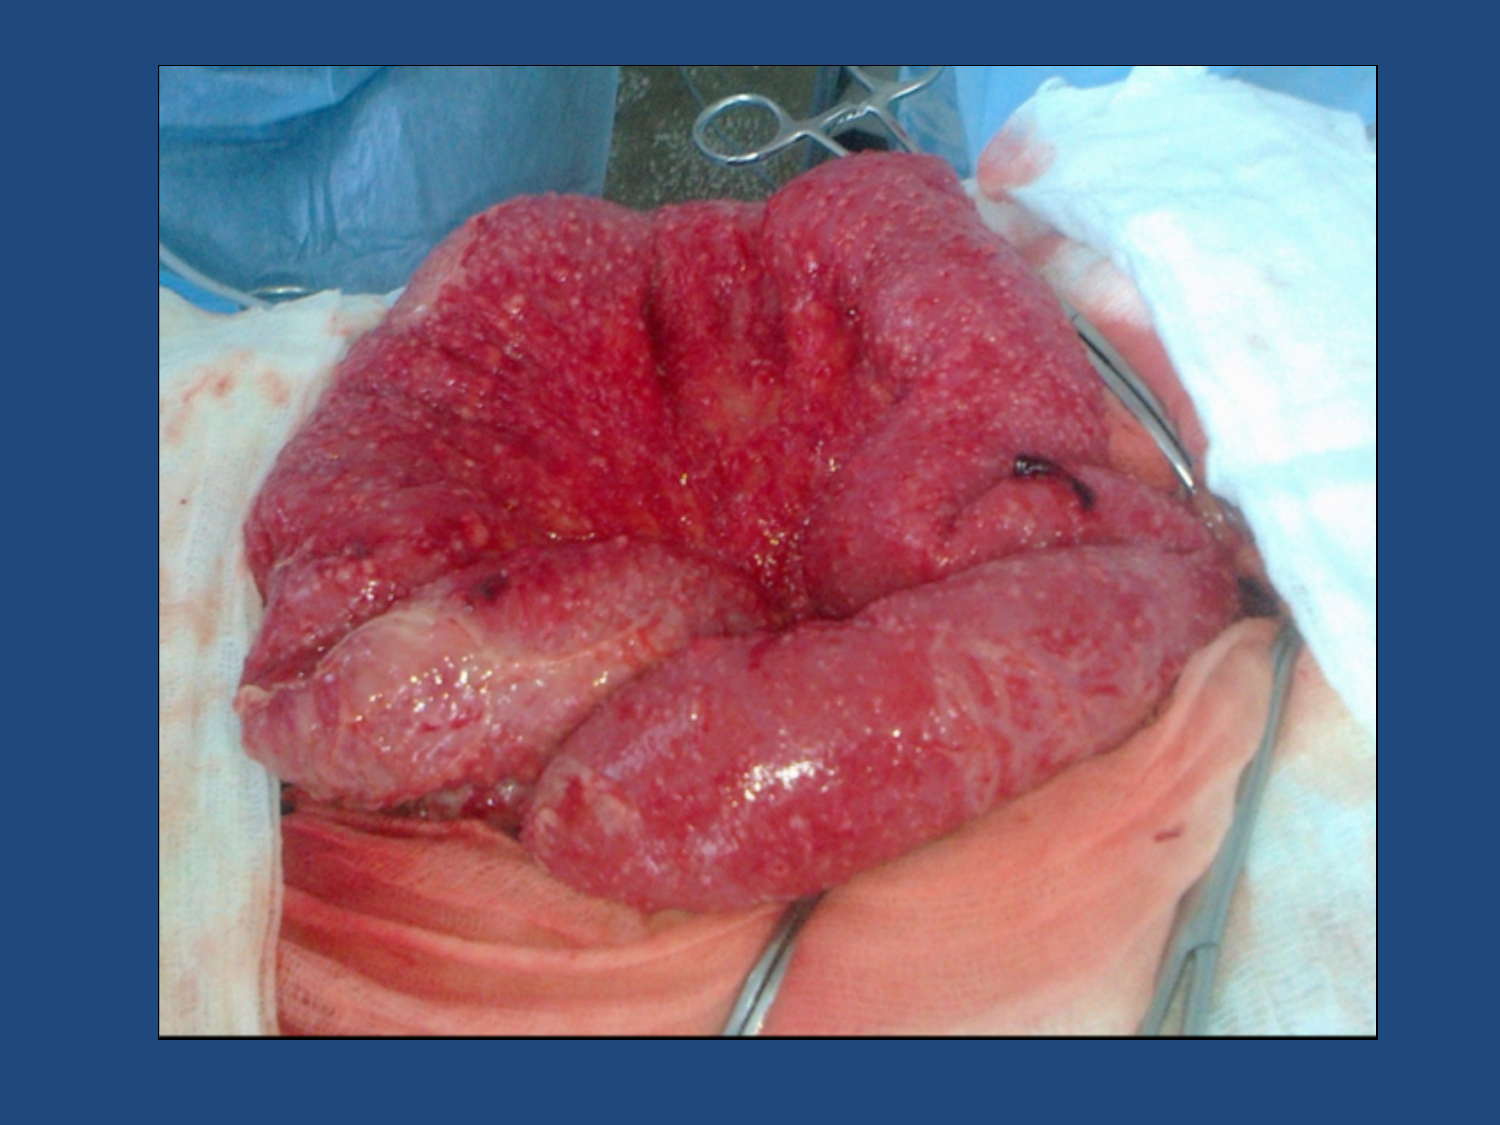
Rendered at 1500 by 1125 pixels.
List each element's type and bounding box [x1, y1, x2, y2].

picture [159, 66, 1377, 1040]
